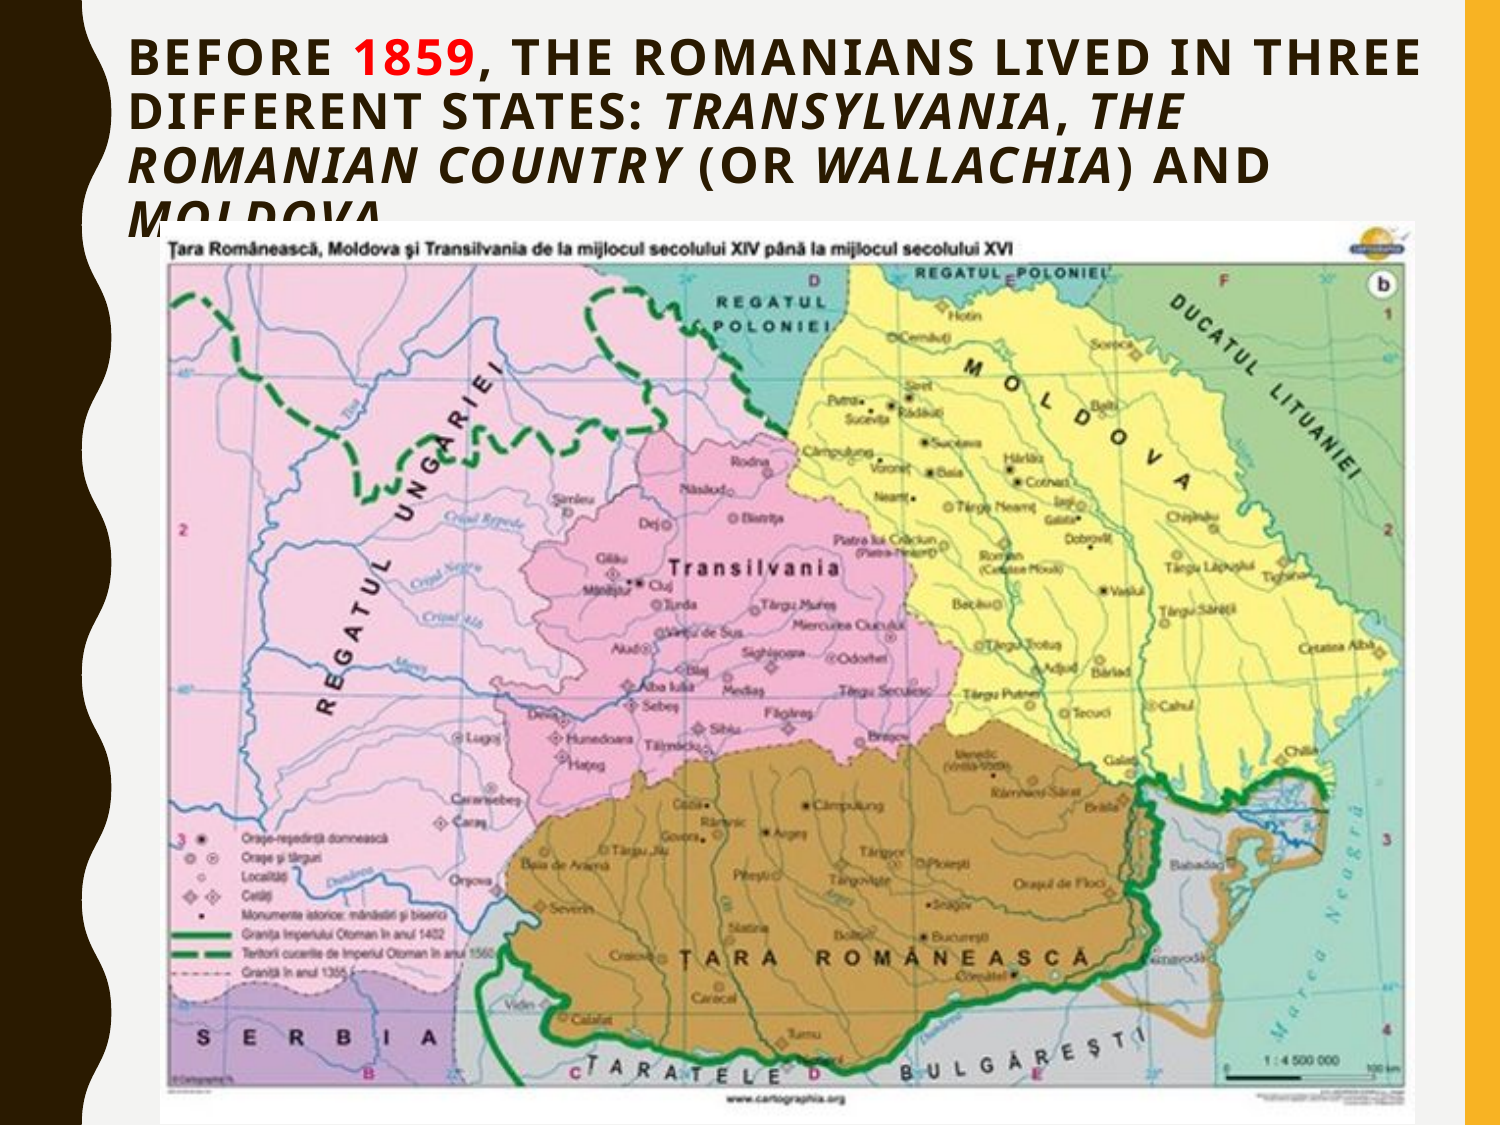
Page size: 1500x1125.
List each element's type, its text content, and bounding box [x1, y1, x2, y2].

title Before 1859, the Romanians lived in three different states: Transylvania, The Romanian Country (or Wallachia) and Moldova. [112, 24, 1463, 263]
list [160, 221, 1415, 1124]
